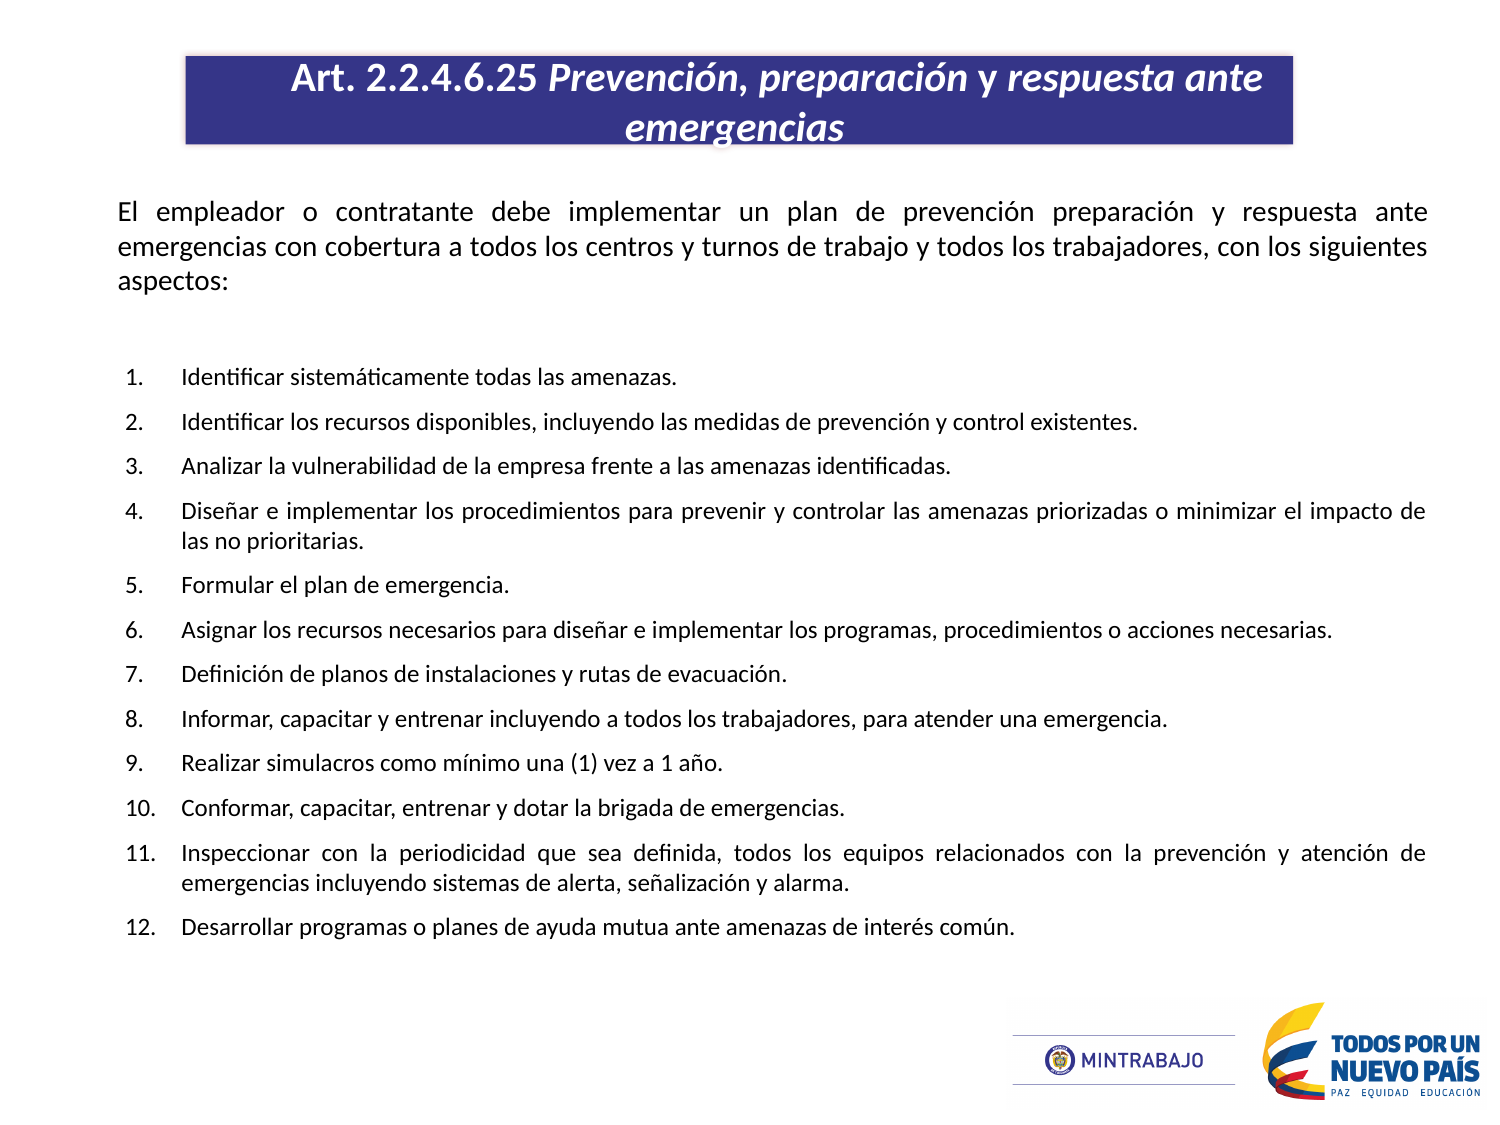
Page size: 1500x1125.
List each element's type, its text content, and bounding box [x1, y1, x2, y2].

text_box [88, 284, 1439, 994]
text_box Art. 2.2.4.6.25 Prevención, preparación y respuesta ante emergencias [185, 56, 1294, 145]
picture [1006, 996, 1488, 1110]
text_box El empleador o contratante debe implementar un plan de prevención preparación y respuesta ante emergencias con cobertura a todos los centros y turnos de trabajo y todos los trabajadores, con los siguientes aspectos: Identificar sistemáticamente todas las amenazas. Identificar los recursos disponibles, incluyendo las medidas de prevención y control existentes. Analizar la vulnerabilidad de la empresa frente a las amenazas identificadas. Diseñar e implementar los procedimientos para prevenir y controlar las amenazas priorizadas o minimizar el impacto de las no prioritarias. Formular el plan de emergencia. Asignar los recursos necesarios para diseñar e implementar los programas, procedimientos o acciones necesarias. Definición de planos de instalaciones y rutas de evacuación. Informar, capacitar y entrenar incluyendo a todos los trabajadores, para atender una emergencia. Realizar simulacros como mínimo una (1) vez a 1 año. Conformar, capacitar, entrenar y dotar la brigada de emergencias. Inspeccionar con la periodicidad que sea definida, todos los equipos relacionados con la prevención y atención de emergencias incluyendo sistemas de alerta, señalización y alarma. Desarrollar programas o planes de ayuda mutua ante amenazas de interés común. [42, 184, 1437, 973]
